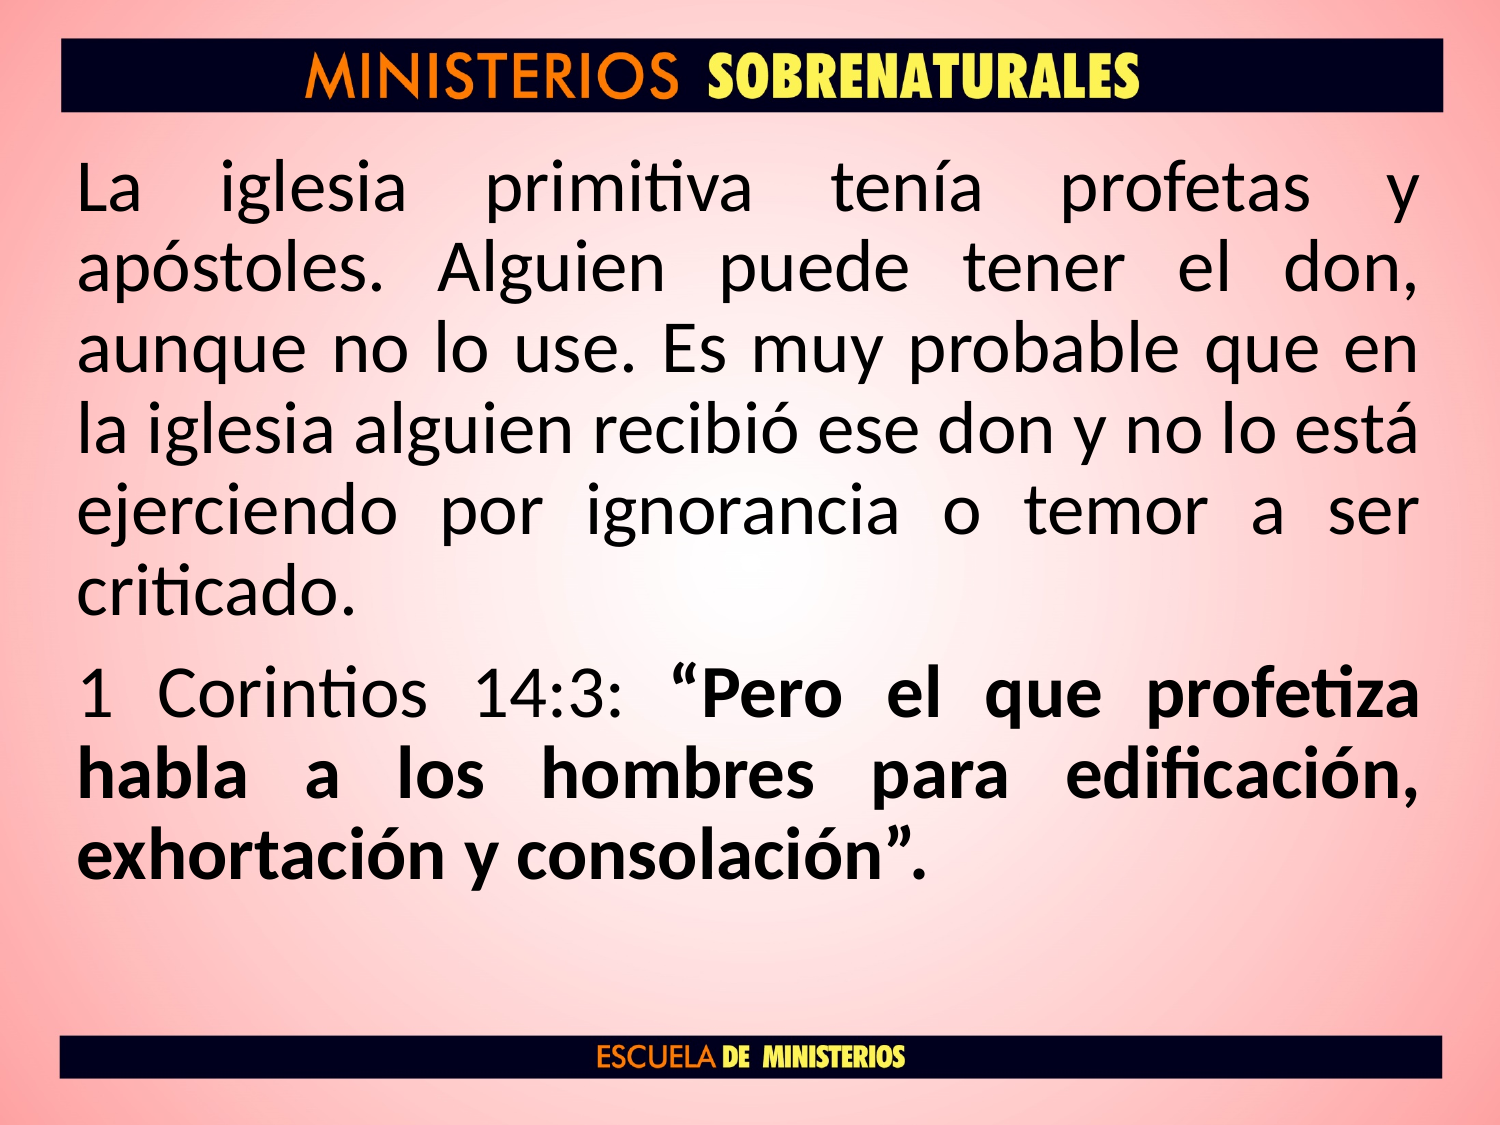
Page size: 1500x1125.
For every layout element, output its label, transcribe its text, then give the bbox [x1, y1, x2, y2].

list La iglesia primitiva tenía profetas y apóstoles. Alguien puede tener el don, aunque no lo use. Es muy probable que en la iglesia alguien recibió ese don y no lo está ejerciendo por ignorancia o temor a ser criticado. 1 Corintios 14:3: “Pero el que profetiza habla a los hombres para edificación, exhortación y consolación”. [61, 138, 1437, 1014]
picture [0, 0, 1500, 1125]
